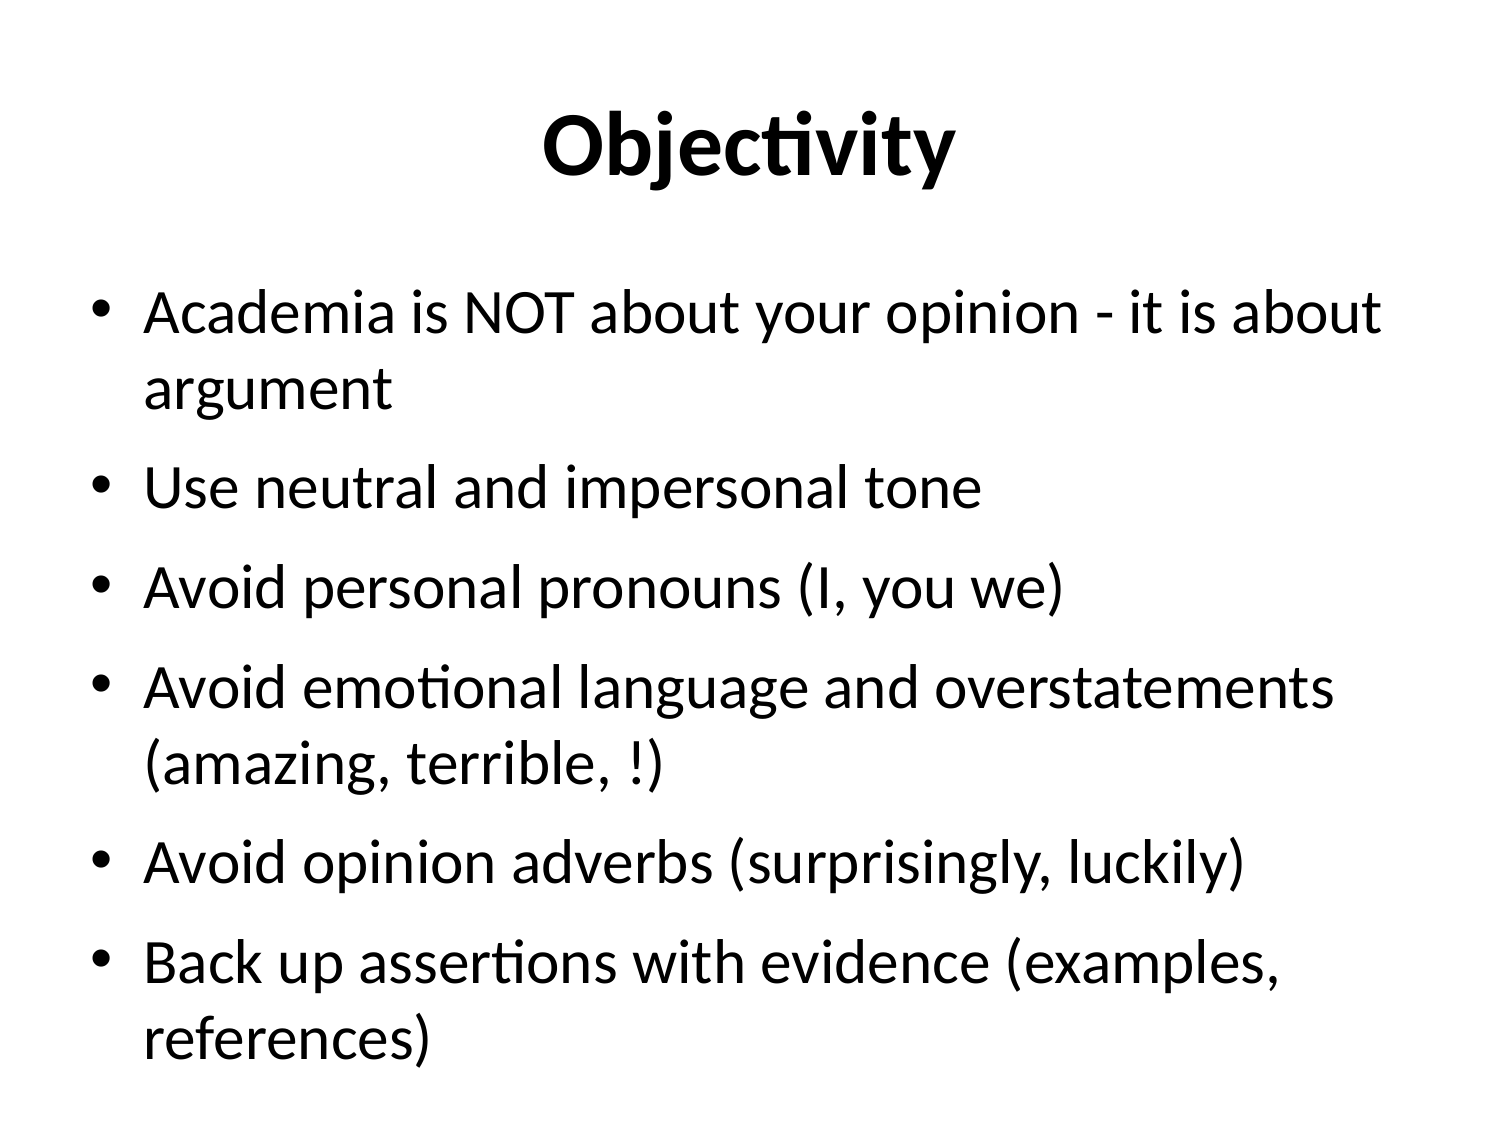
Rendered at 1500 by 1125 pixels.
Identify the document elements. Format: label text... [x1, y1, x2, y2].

title Objectivity [75, 45, 1425, 233]
list Academia is NOT about your opinion - it is about argument Use neutral and impersonal tone Avoid personal pronouns (I, you we) Avoid emotional language and overstatements (amazing, terrible, !) Avoid opinion adverbs (surprisingly, luckily) Back up assertions with evidence (examples, references) [75, 262, 1425, 1083]
